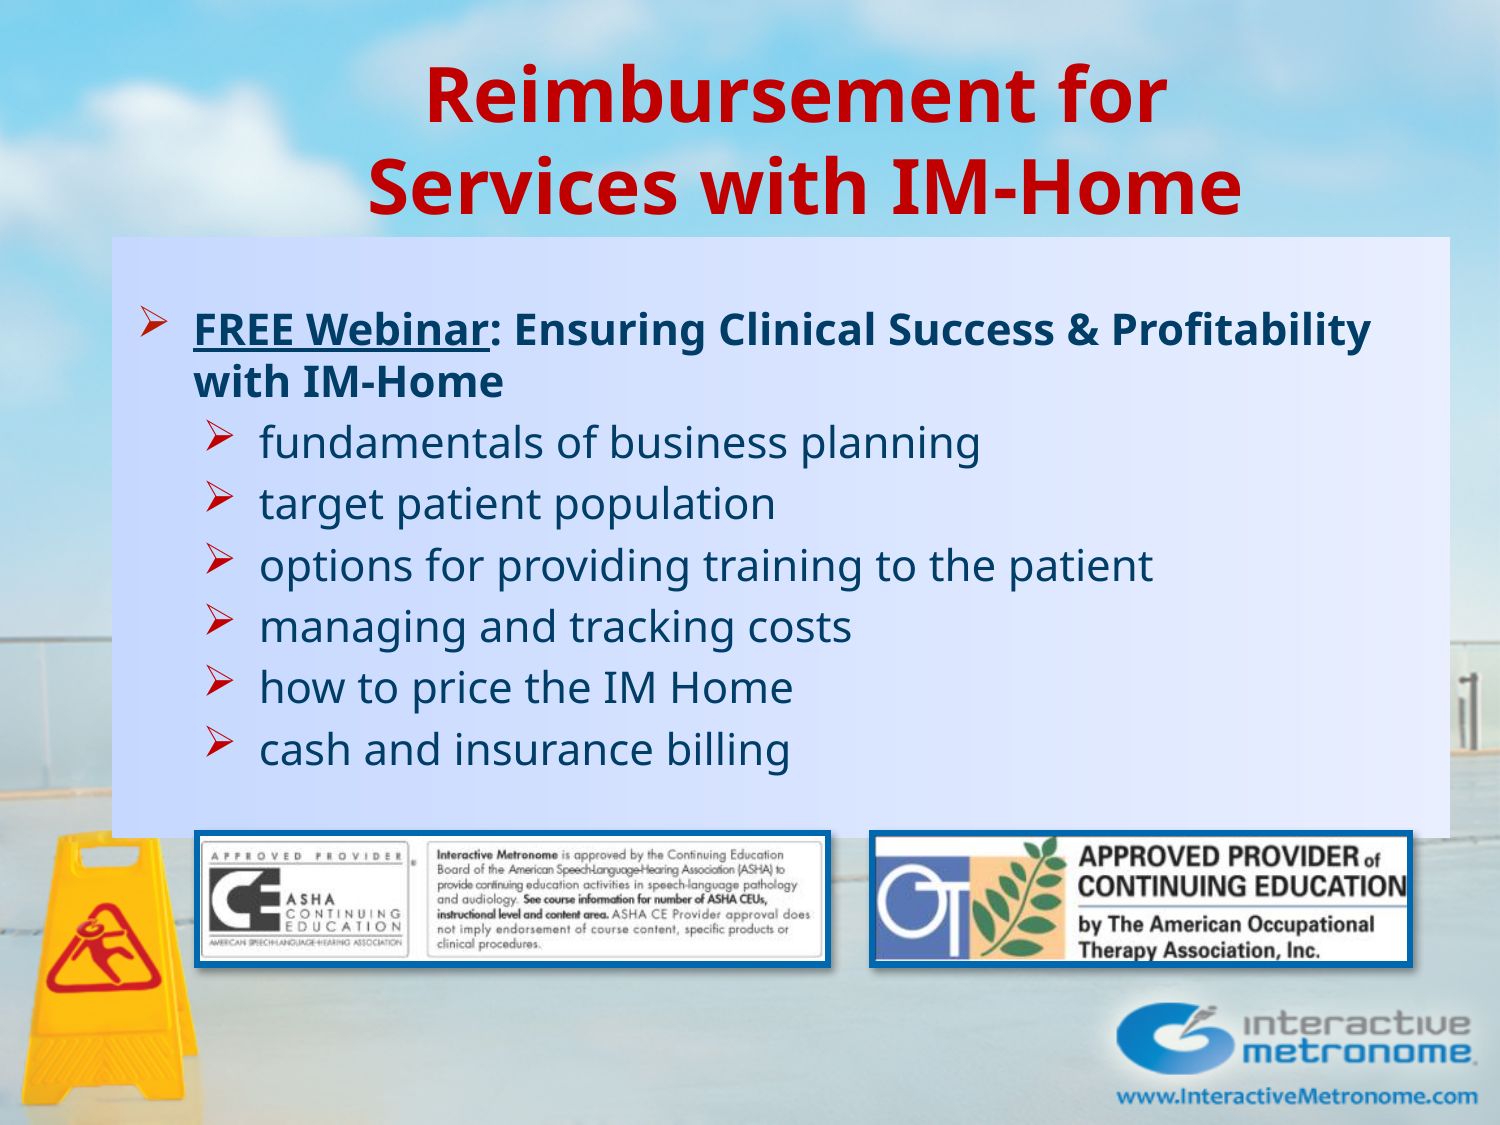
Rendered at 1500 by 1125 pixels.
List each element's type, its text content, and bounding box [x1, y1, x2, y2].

title Reimbursement for Services with IM-Home [299, 37, 1313, 237]
list FREE Webinar: Ensuring Clinical Success & Profitability with IM-Home fundamentals of business planning target patient population options for providing training to the patient managing and tracking costs how to price the IM Home cash and insurance billing [112, 237, 1450, 838]
picture [0, 0, 1500, 1125]
